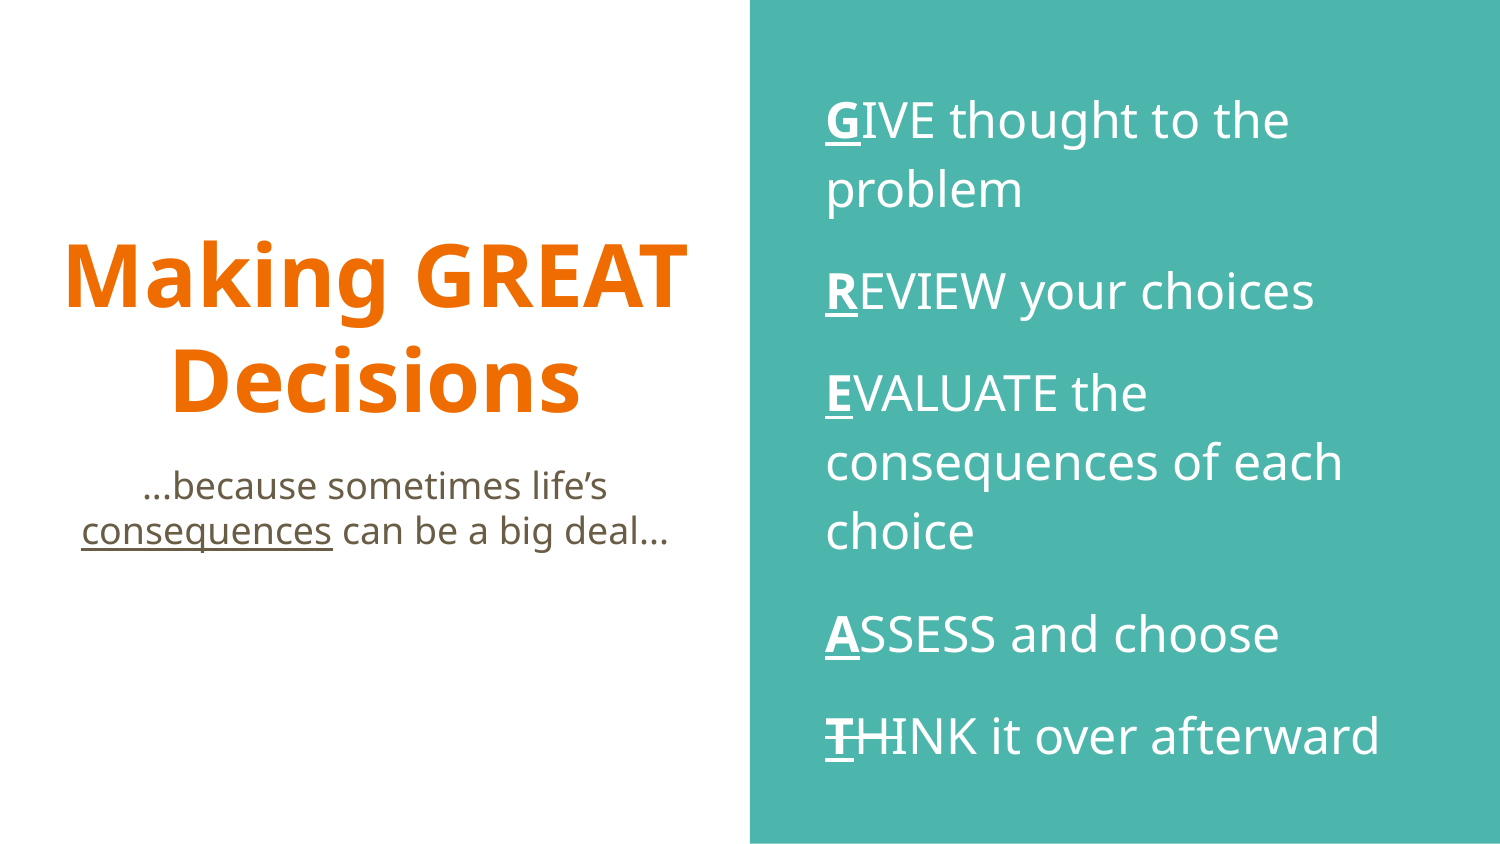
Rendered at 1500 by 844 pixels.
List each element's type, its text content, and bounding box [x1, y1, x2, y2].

subtitle ...because sometimes life’s consequences can be a big deal... [43, 447, 708, 650]
list GIVE thought to the problem REVIEW your choices EVALUATE the consequences of each choice ASSESS and choose THINK it over afterward [810, 118, 1440, 725]
title Making GREAT Decisions [43, 170, 708, 446]
